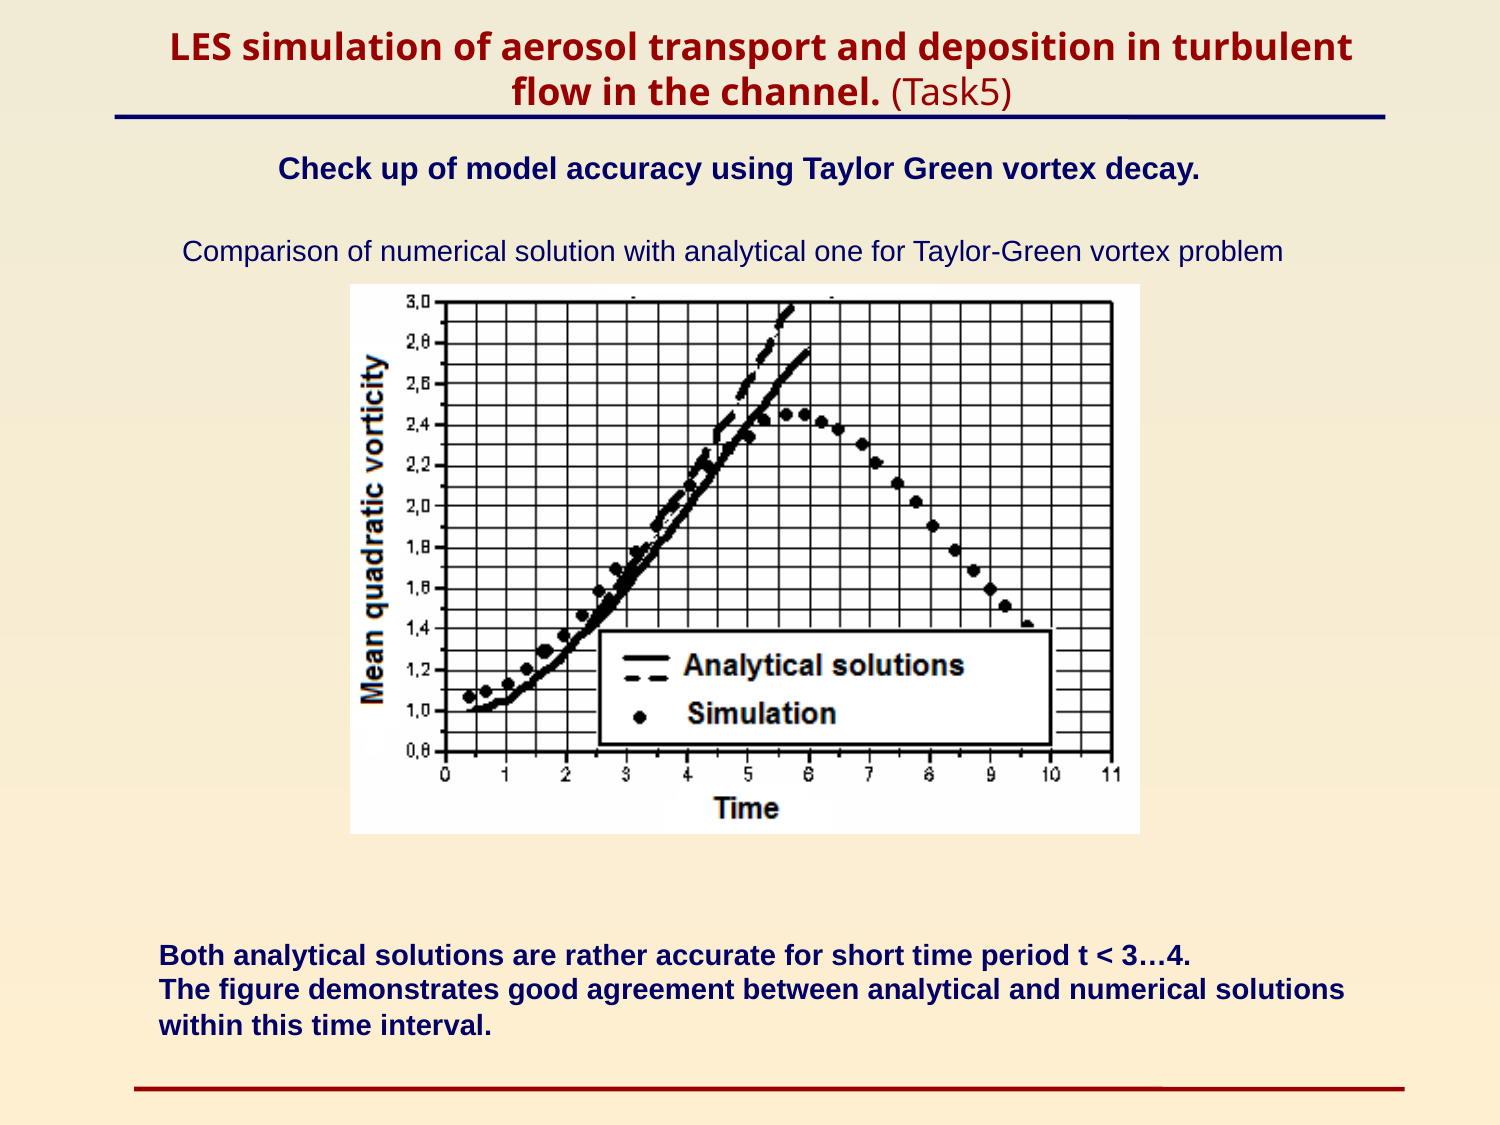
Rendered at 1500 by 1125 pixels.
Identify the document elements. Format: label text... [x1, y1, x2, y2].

title LES simulation of aerosol transport and deposition in turbulent flow in the channel. (Task5) [123, 19, 1259, 117]
picture [350, 284, 1140, 834]
title LES simulation of aerosol transport and deposition in turbulent flow in the channel. (Task5) [1165, 19, 1400, 117]
slide_number [1187, 1050, 1500, 1125]
text_box Both analytical solutions are rather accurate for short time period t < 3…4. The figure demonstrates good agreement between analytical and numerical solutions within this time interval. [144, 928, 1362, 1049]
text_box Comparison of numerical solution with analytical one for Taylor-Green vortex problem [64, 196, 1415, 291]
text_box Check up of model accuracy using Taylor Green vortex decay. [64, 137, 1415, 196]
